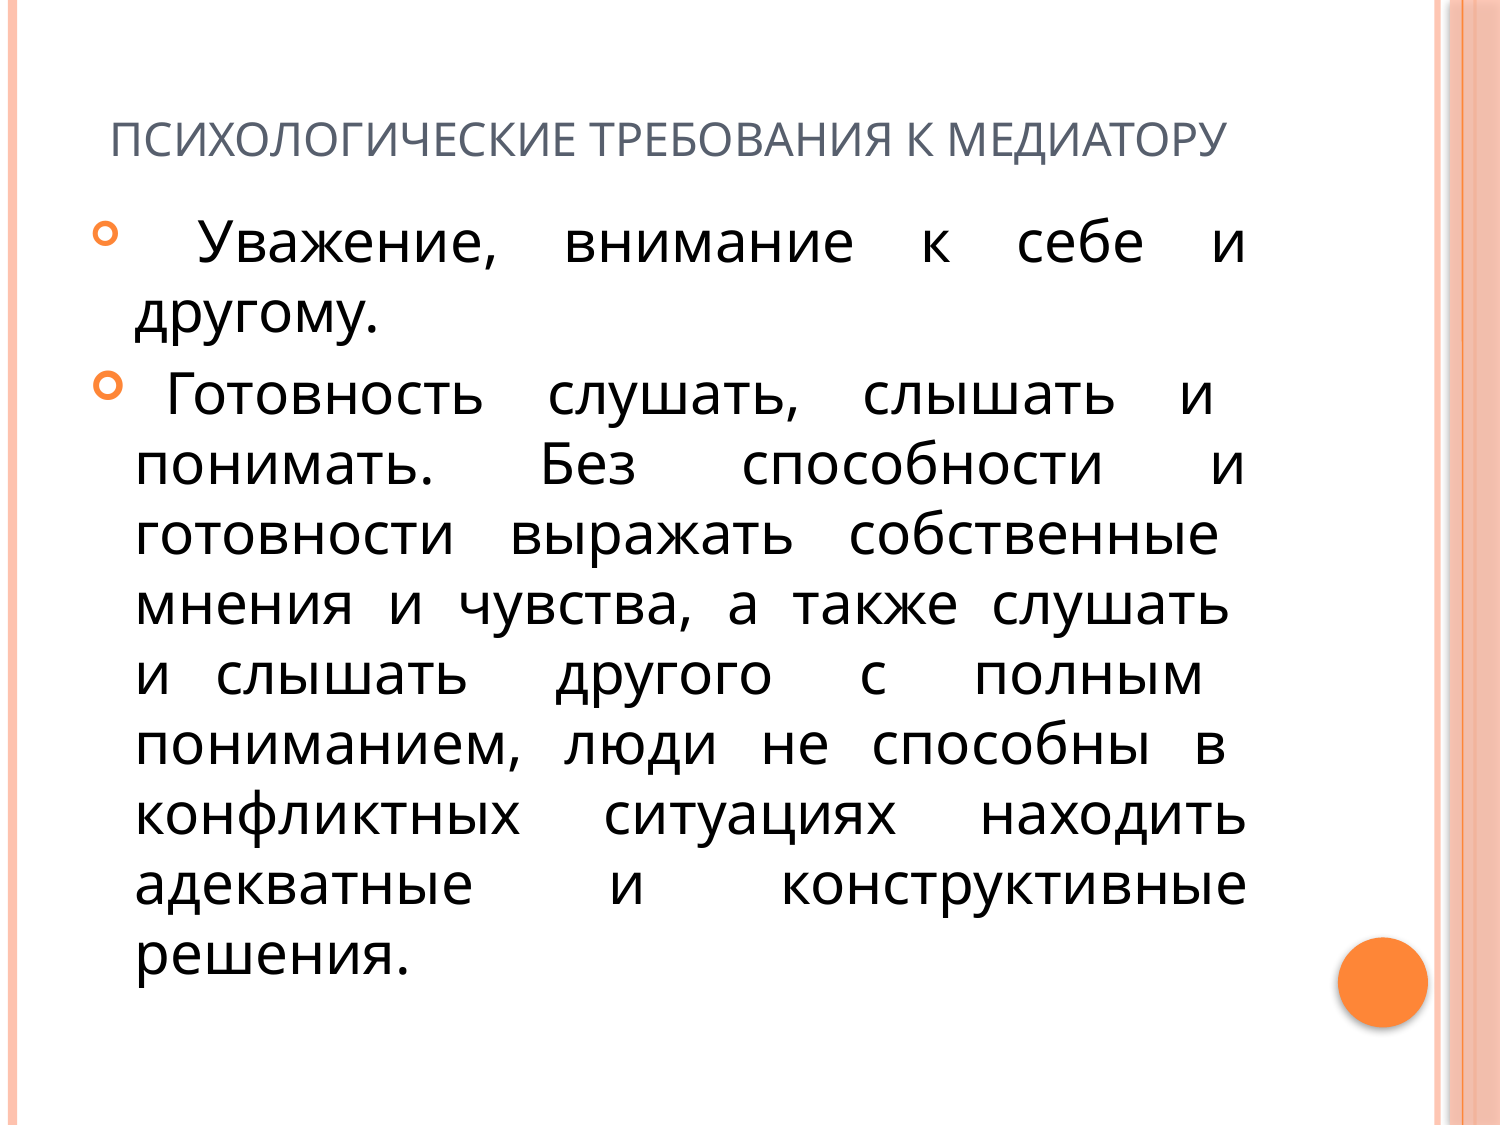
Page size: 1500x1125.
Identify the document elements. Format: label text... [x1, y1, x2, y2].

title Психологические требования к медиатору [75, 52, 1263, 173]
list Уважение, внимание к себе и другому. Готовность слушать, слышать и понимать. Без способности и готовности выражать собственные мнения и чувства, а также слушать и слышать другого с полным пониманием, люди не способны в конфликтных ситуациях находить адекватные и конструктивные решения. [75, 196, 1263, 1059]
